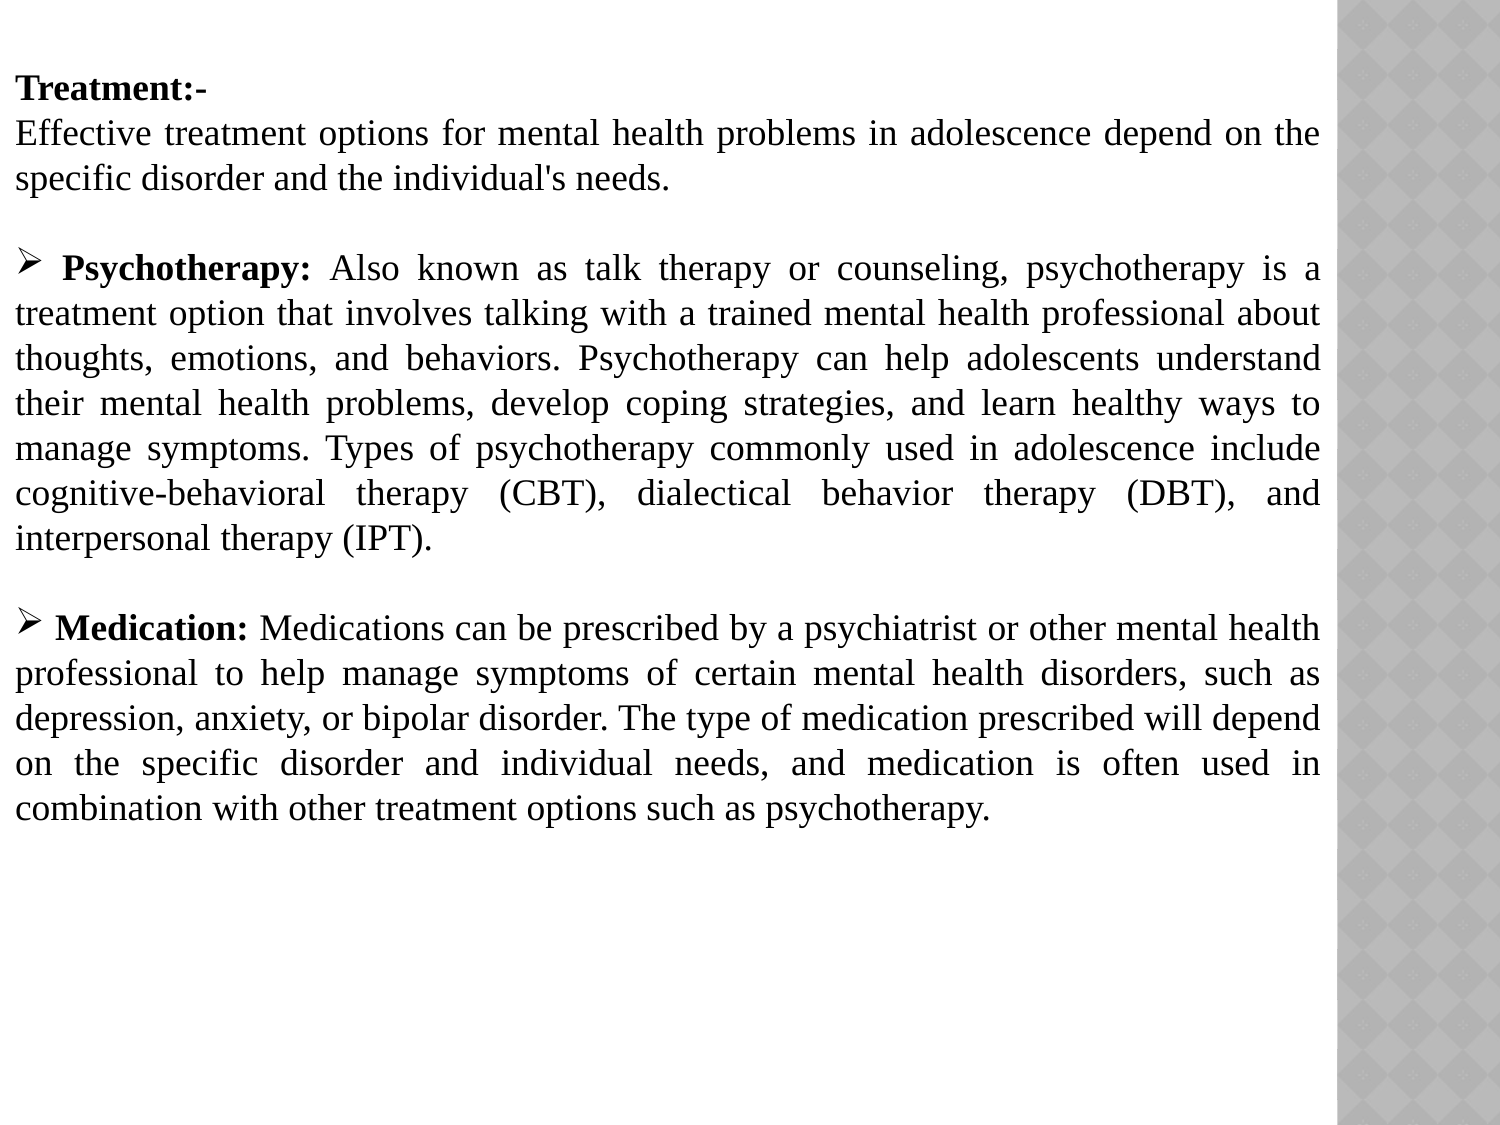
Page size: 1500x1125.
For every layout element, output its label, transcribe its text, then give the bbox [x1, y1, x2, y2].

text_box Treatment:- Effective treatment options for mental health problems in adolescence depend on the specific disorder and the individual's needs. Psychotherapy: Also known as talk therapy or counseling, psychotherapy is a treatment option that involves talking with a trained mental health professional about thoughts, emotions, and behaviors. Psychotherapy can help adolescents understand their mental health problems, develop coping strategies, and learn healthy ways to manage symptoms. Types of psychotherapy commonly used in adolescence include cognitive-behavioral therapy (CBT), dialectical behavior therapy (DBT), and interpersonal therapy (IPT). Medication: Medications can be prescribed by a psychiatrist or other mental health professional to help manage symptoms of certain mental health disorders, such as depression, anxiety, or bipolar disorder. The type of medication prescribed will depend on the specific disorder and individual needs, and medication is often used in combination with other treatment options such as psychotherapy. [0, 55, 1338, 1125]
